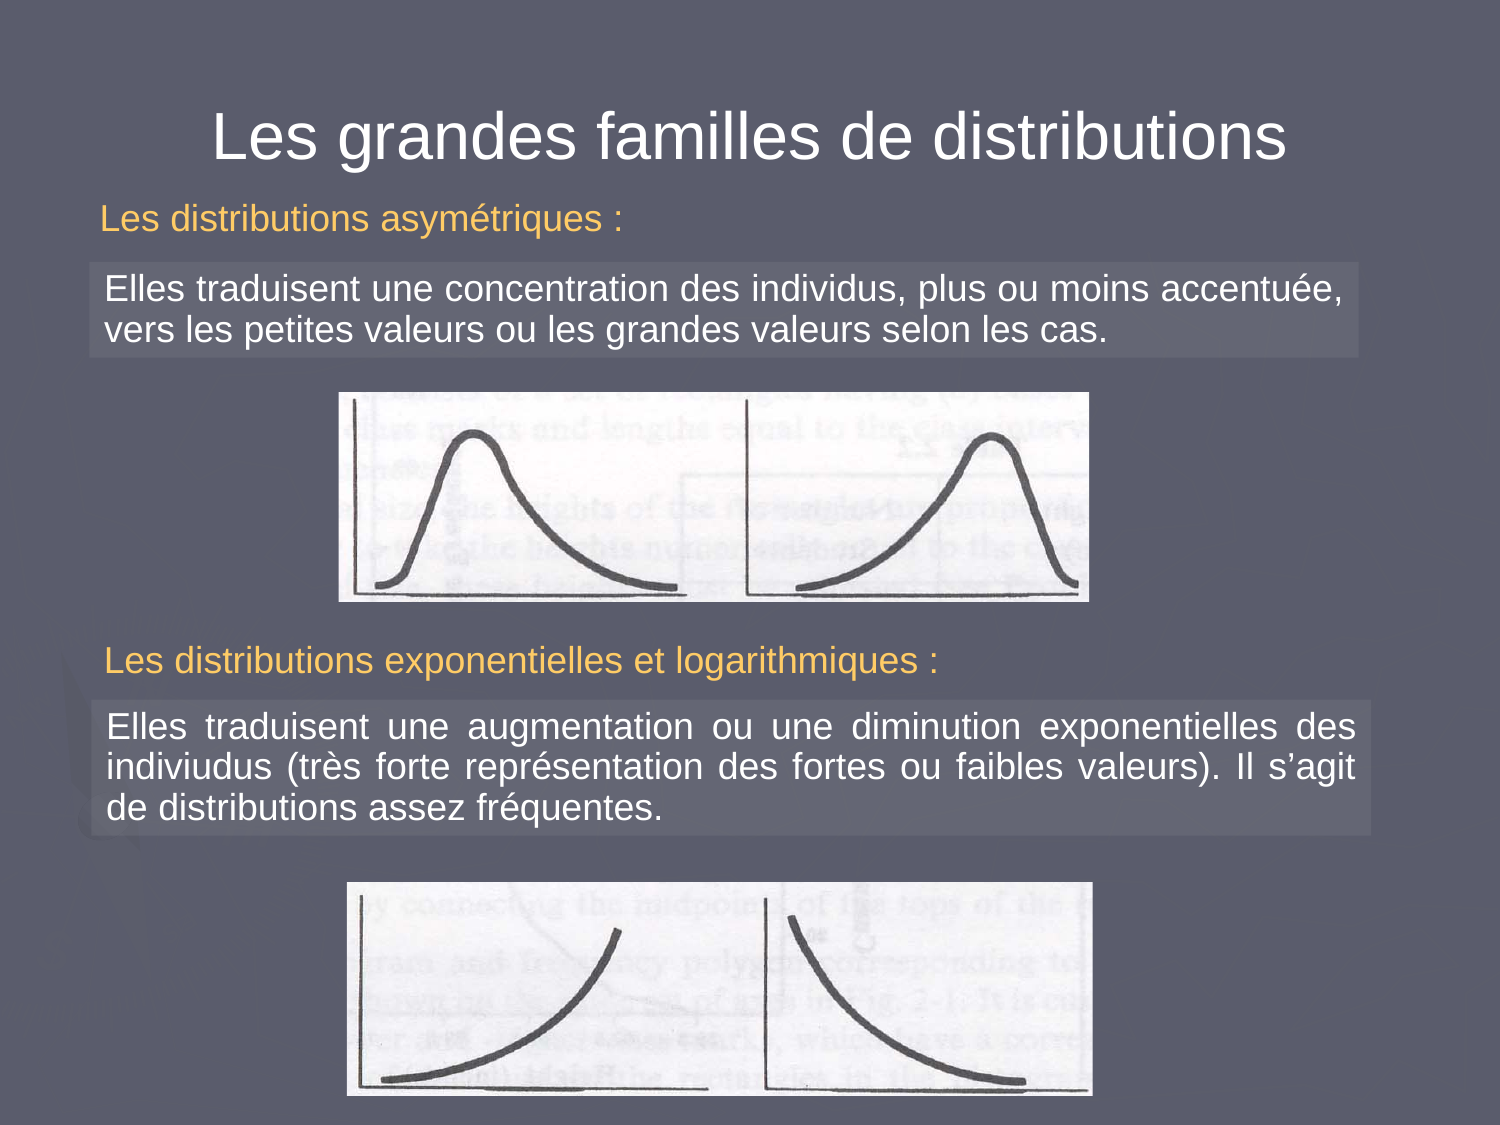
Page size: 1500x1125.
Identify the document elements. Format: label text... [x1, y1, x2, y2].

text_box Les distributions asymétriques : [84, 198, 1146, 247]
text_box Elles traduisent une augmentation ou une diminution exponentielles des indiviudus (très forte représentation des fortes ou faibles valeurs). Il s’agit de distributions assez fréquentes. [91, 699, 1372, 836]
text_box Les distributions exponentielles et logarithmiques : [88, 628, 1150, 689]
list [338, 392, 1090, 603]
text_box Les grandes familles de distributions [0, 67, 1500, 198]
text_box Elles traduisent une concentration des individus, plus ou moins accentuée, vers les petites valeurs ou les grandes valeurs selon les cas. [89, 261, 1359, 358]
picture [346, 882, 1093, 1096]
